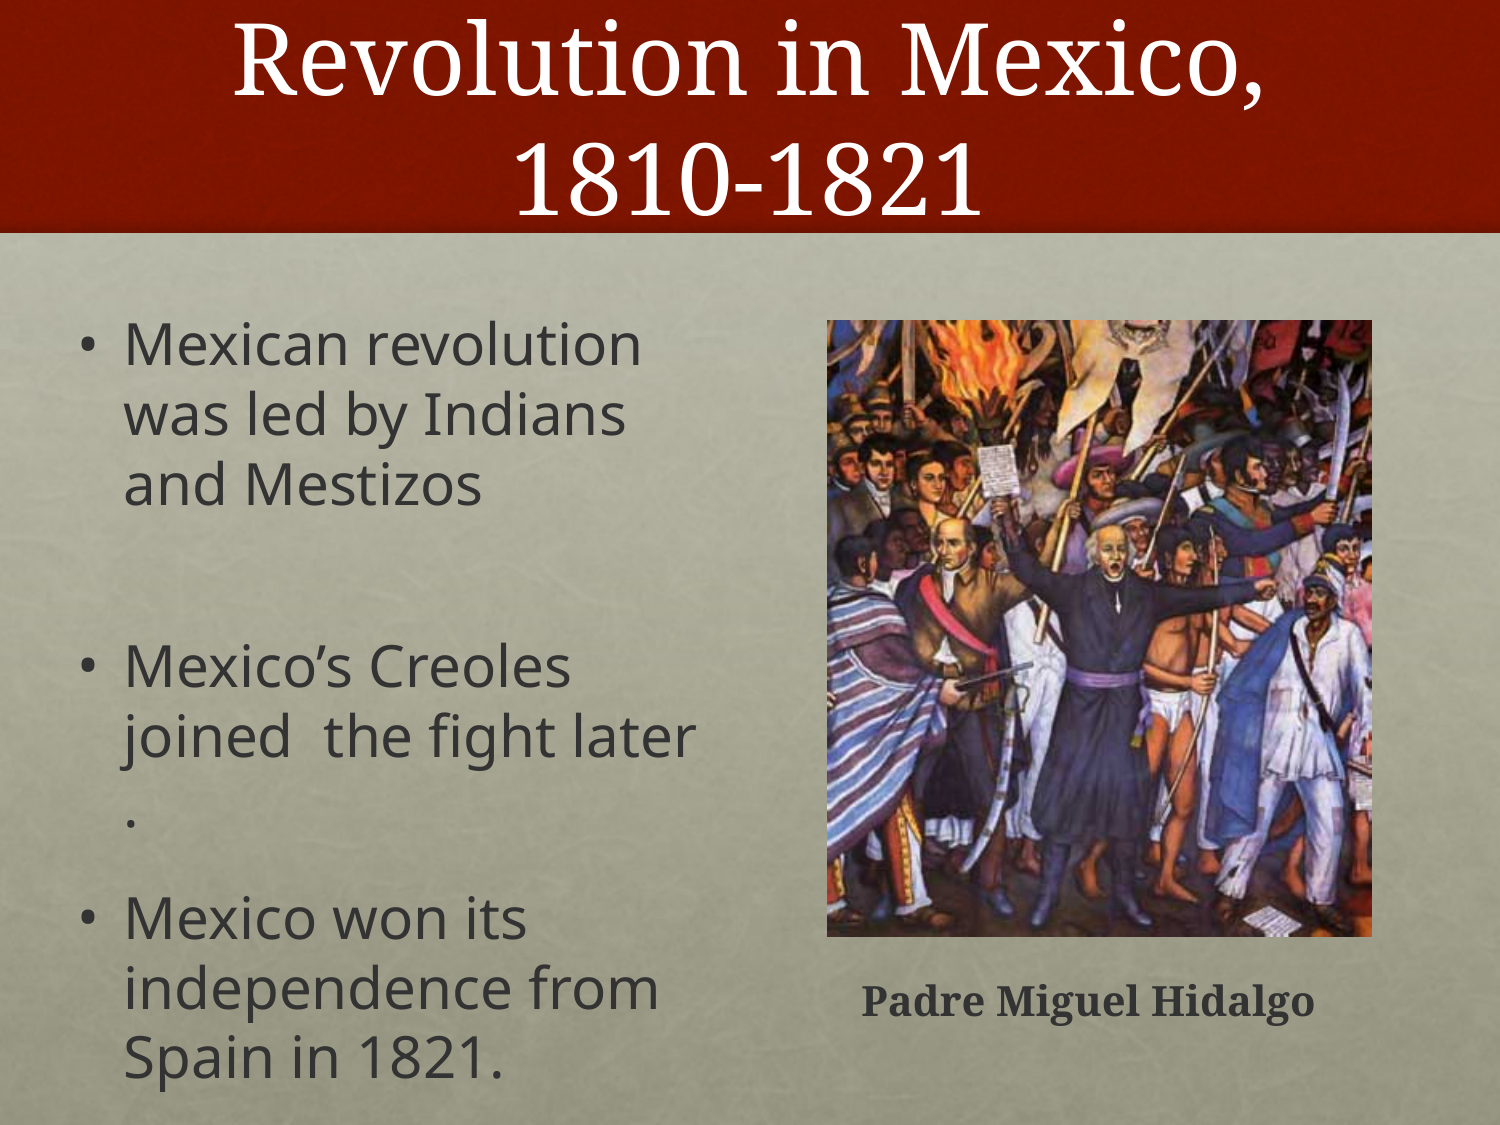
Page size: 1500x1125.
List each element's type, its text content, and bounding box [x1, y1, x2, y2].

list Mexican revolution was led by Indians and Mestizos Mexico’s Creoles joined the fight later . Mexico won its independence from Spain in 1821. [62, 299, 713, 1005]
picture [0, 214, 1500, 1125]
list Padre Miguel Hidalgo [846, 971, 1372, 1043]
title Revolution in Mexico, 1810-1821 [127, 10, 1372, 221]
